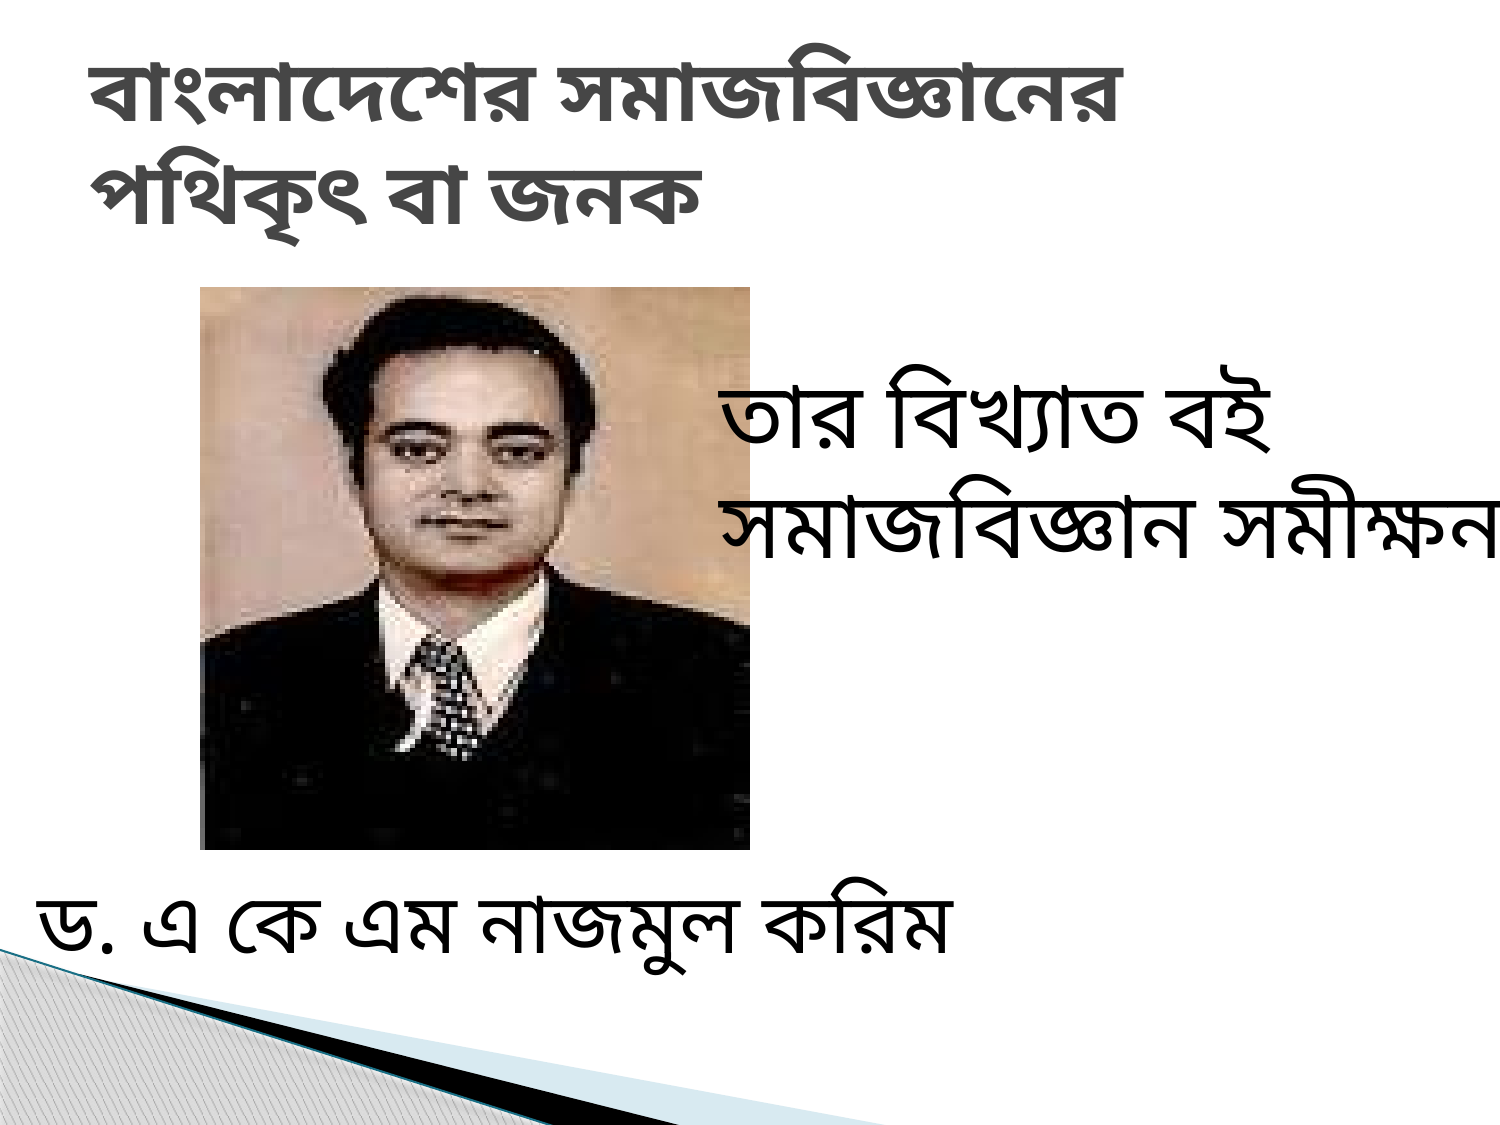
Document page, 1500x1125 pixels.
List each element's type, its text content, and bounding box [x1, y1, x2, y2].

text_box তার বিখ্যাত বই ‍সমাজবিজ্ঞান সমীক্ষন [756, 349, 1500, 585]
title বাংলাদেশের সমাজবিজ্ঞানের পথিকৃৎ বা জনক [75, 45, 1425, 233]
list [199, 287, 751, 850]
text_box ড. এ কে এম নাজমুল করিম [22, 862, 968, 978]
